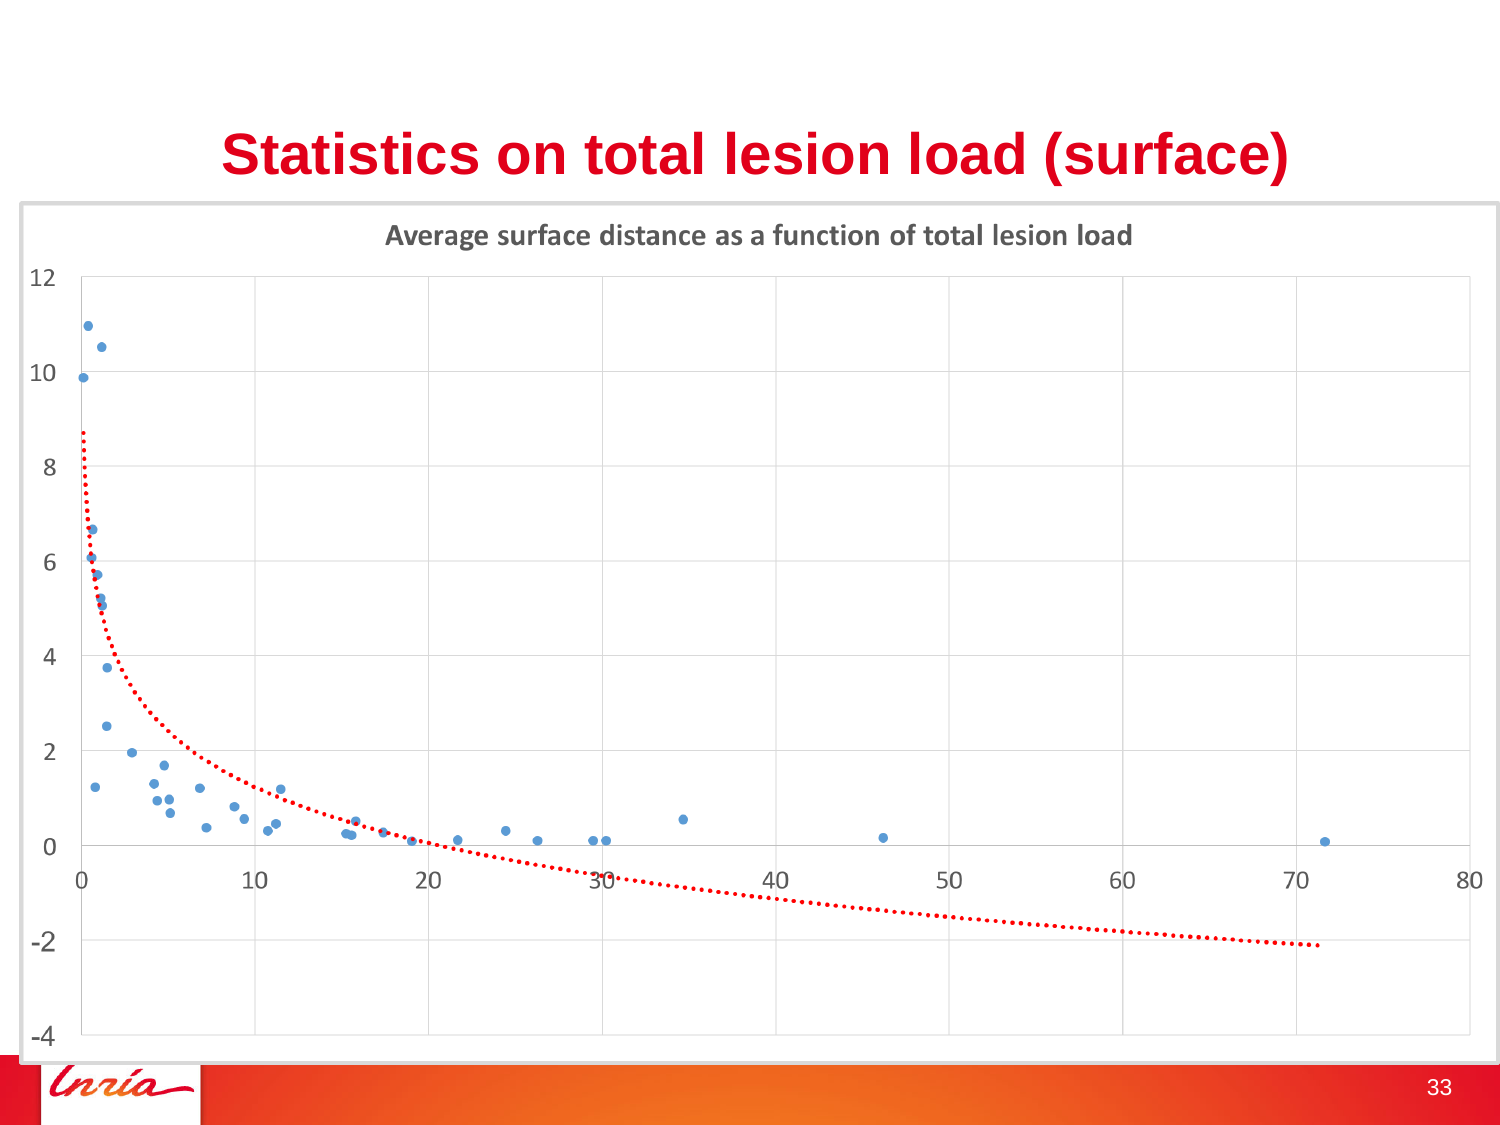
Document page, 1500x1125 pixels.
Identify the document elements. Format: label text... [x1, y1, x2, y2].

slide_number 33 [1413, 1072, 1500, 1110]
title Statistics on total lesion load (surface) [221, 57, 1459, 200]
picture [0, 201, 1500, 1125]
